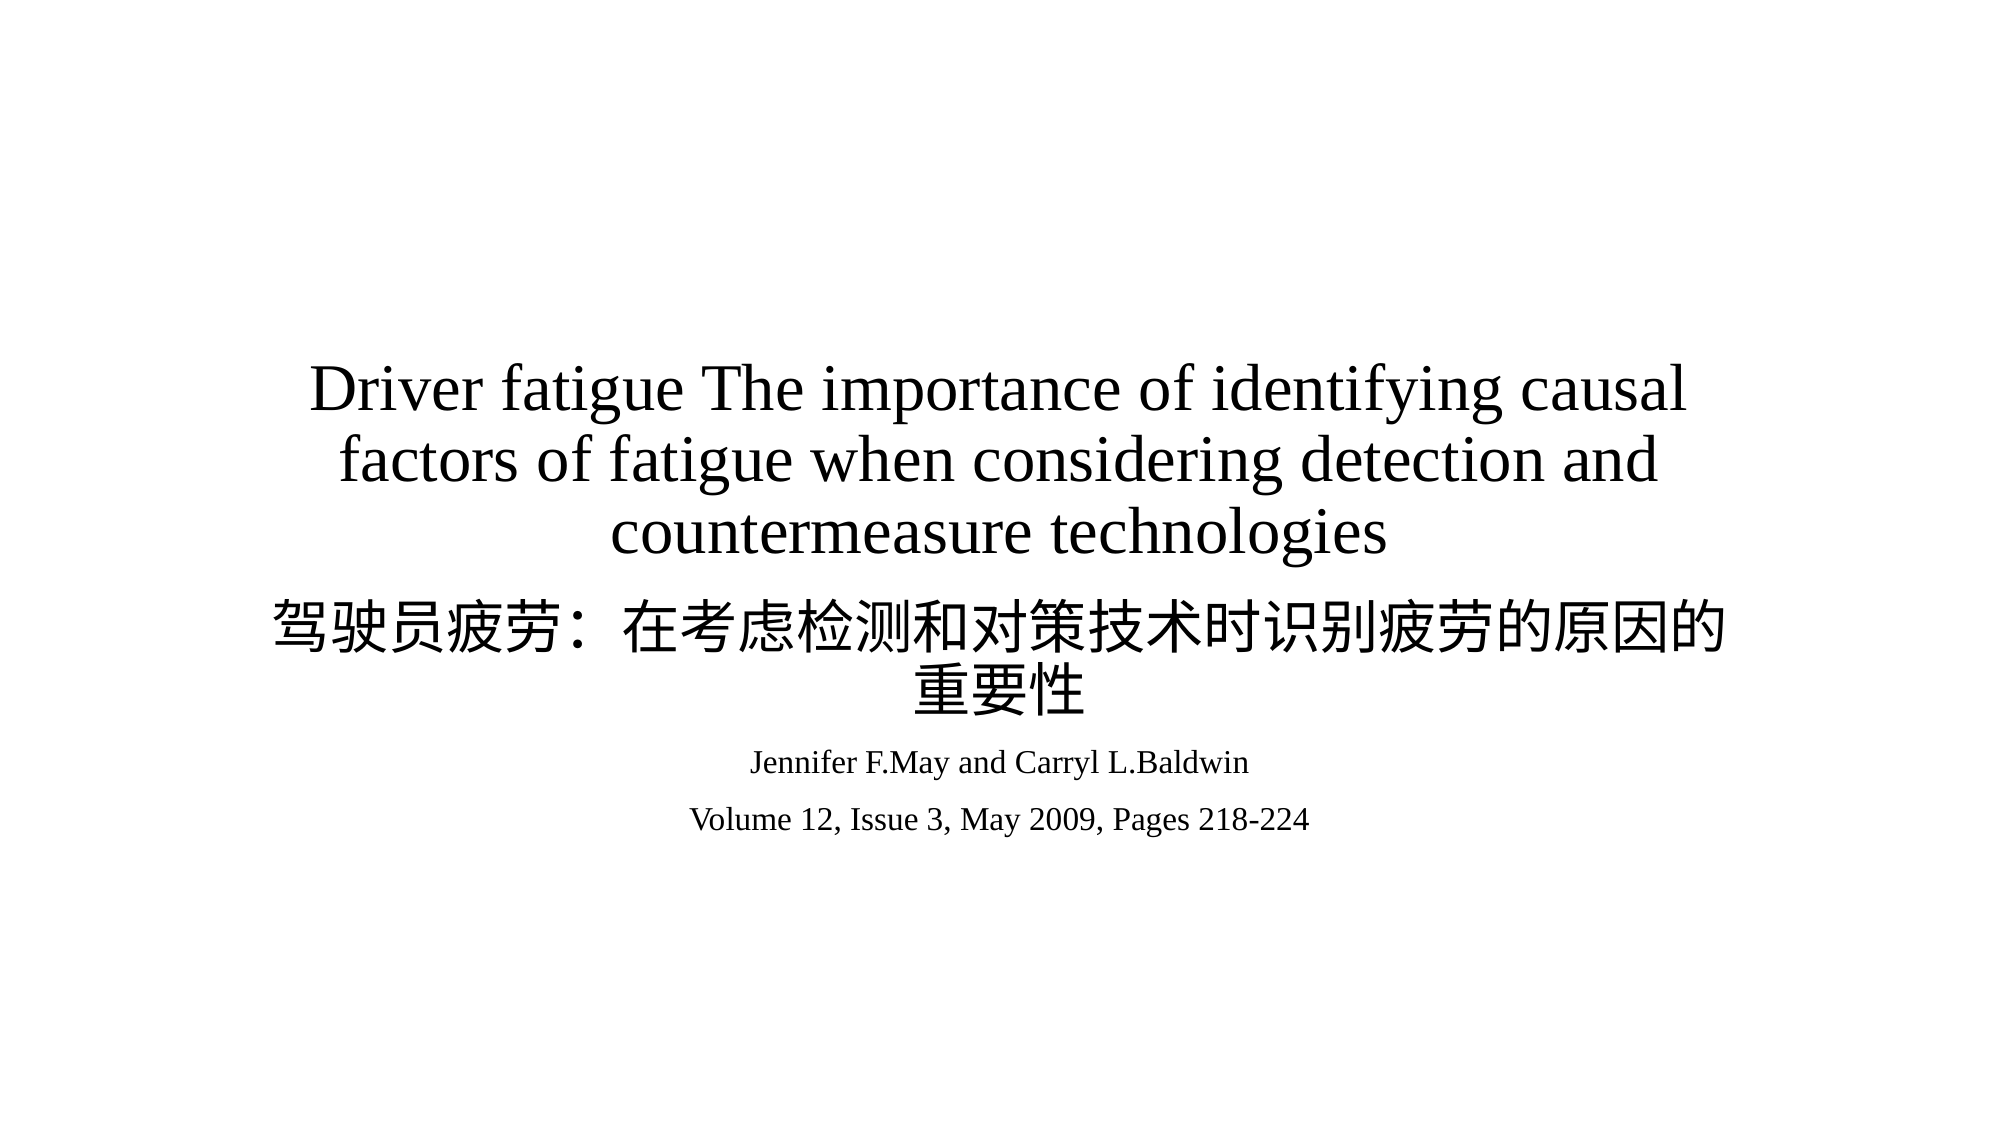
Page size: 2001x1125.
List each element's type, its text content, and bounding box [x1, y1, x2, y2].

title Driver fatigue The importance of identifying causal factors of fatigue when considering detection and countermeasure technologies [249, 184, 1750, 576]
subtitle 驾驶员疲劳：在考虑检测和对策技术时识别疲劳的原因的重要性 Jennifer F.May and Carryl L.Baldwin Volume 12, Issue 3, May 2009, Pages 218-224 [249, 590, 1750, 863]
